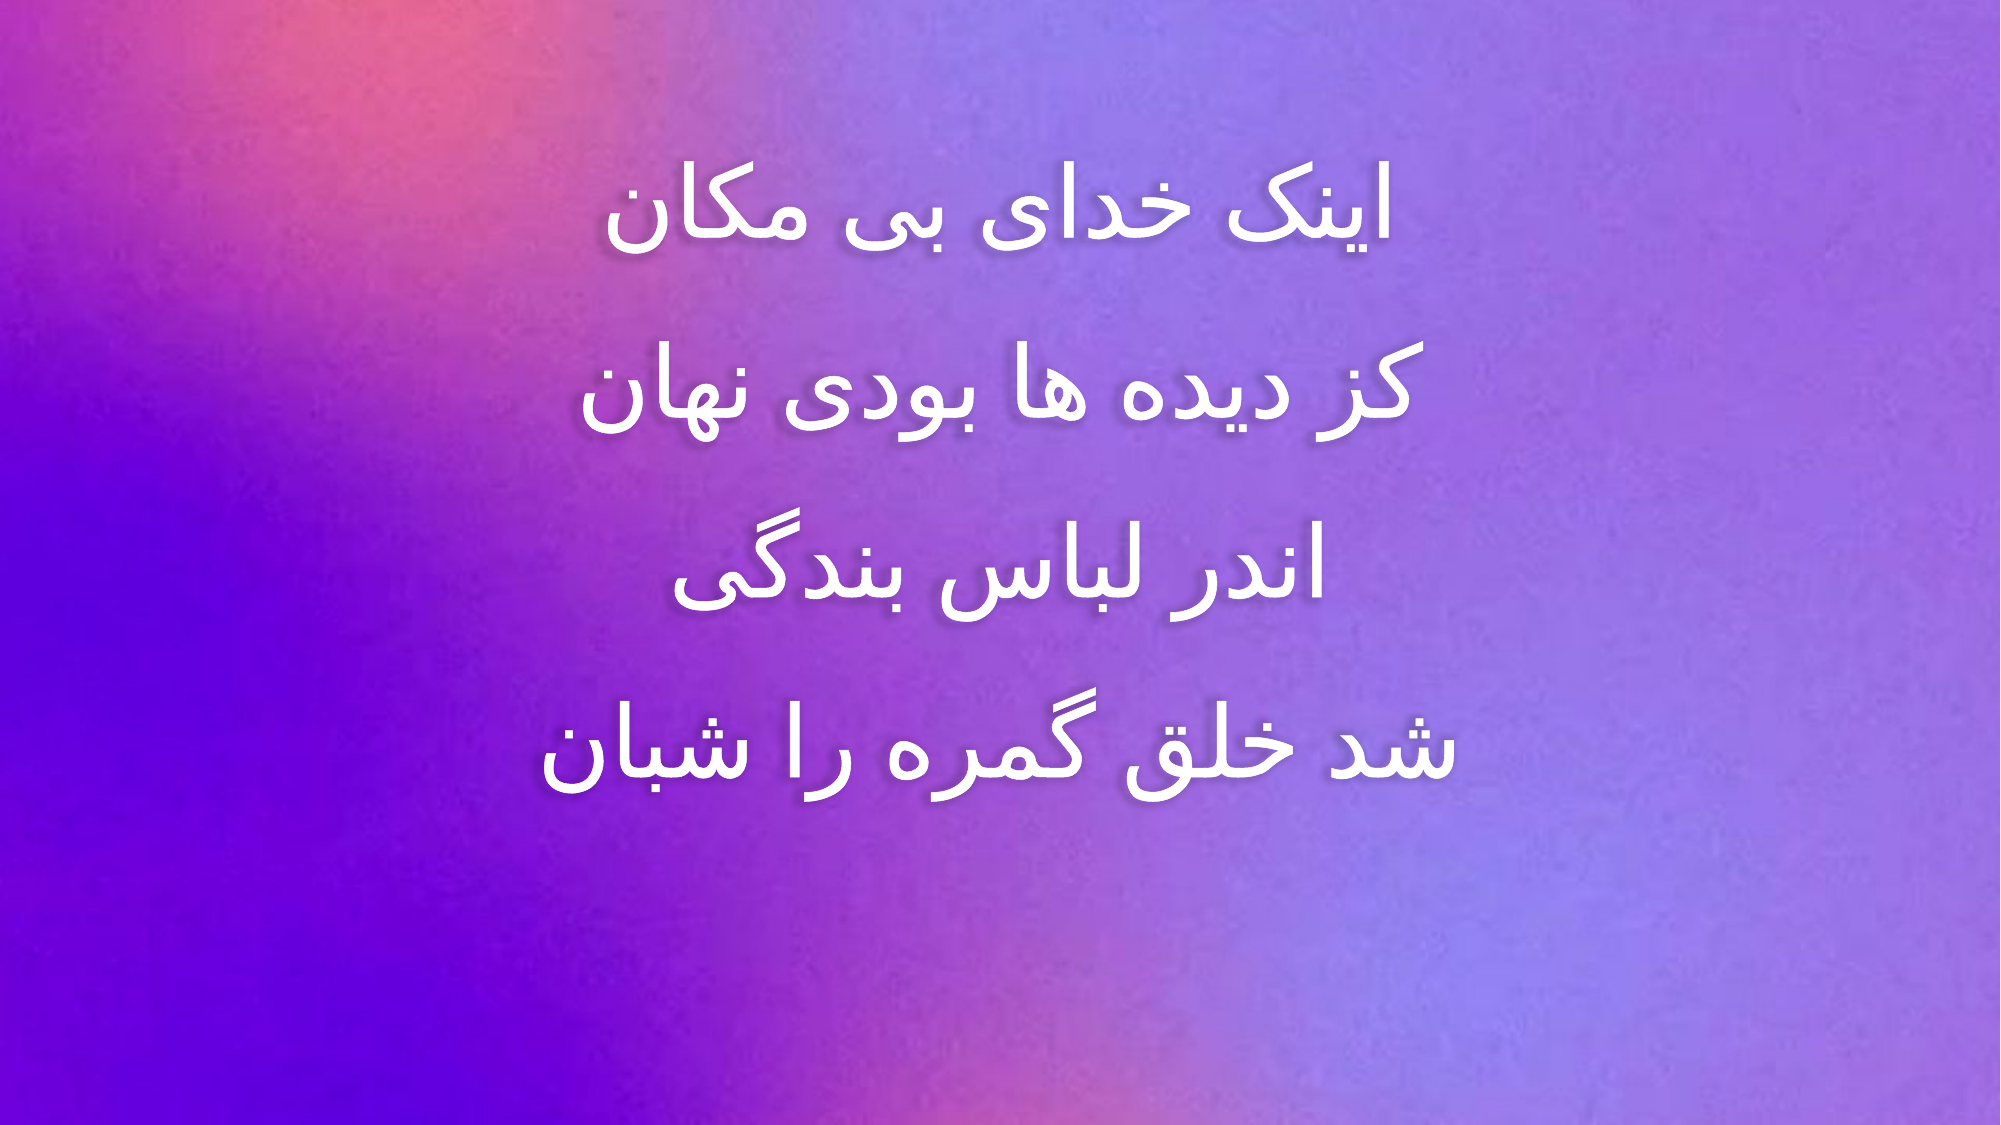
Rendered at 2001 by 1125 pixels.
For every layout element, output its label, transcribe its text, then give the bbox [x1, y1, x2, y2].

text_box اینک خدای بی مکان کز دیده ها بودی نهان اندر لباس بندگی شد خلق گمره را شبان [0, 0, 2000, 1120]
picture [0, 0, 2001, 1125]
